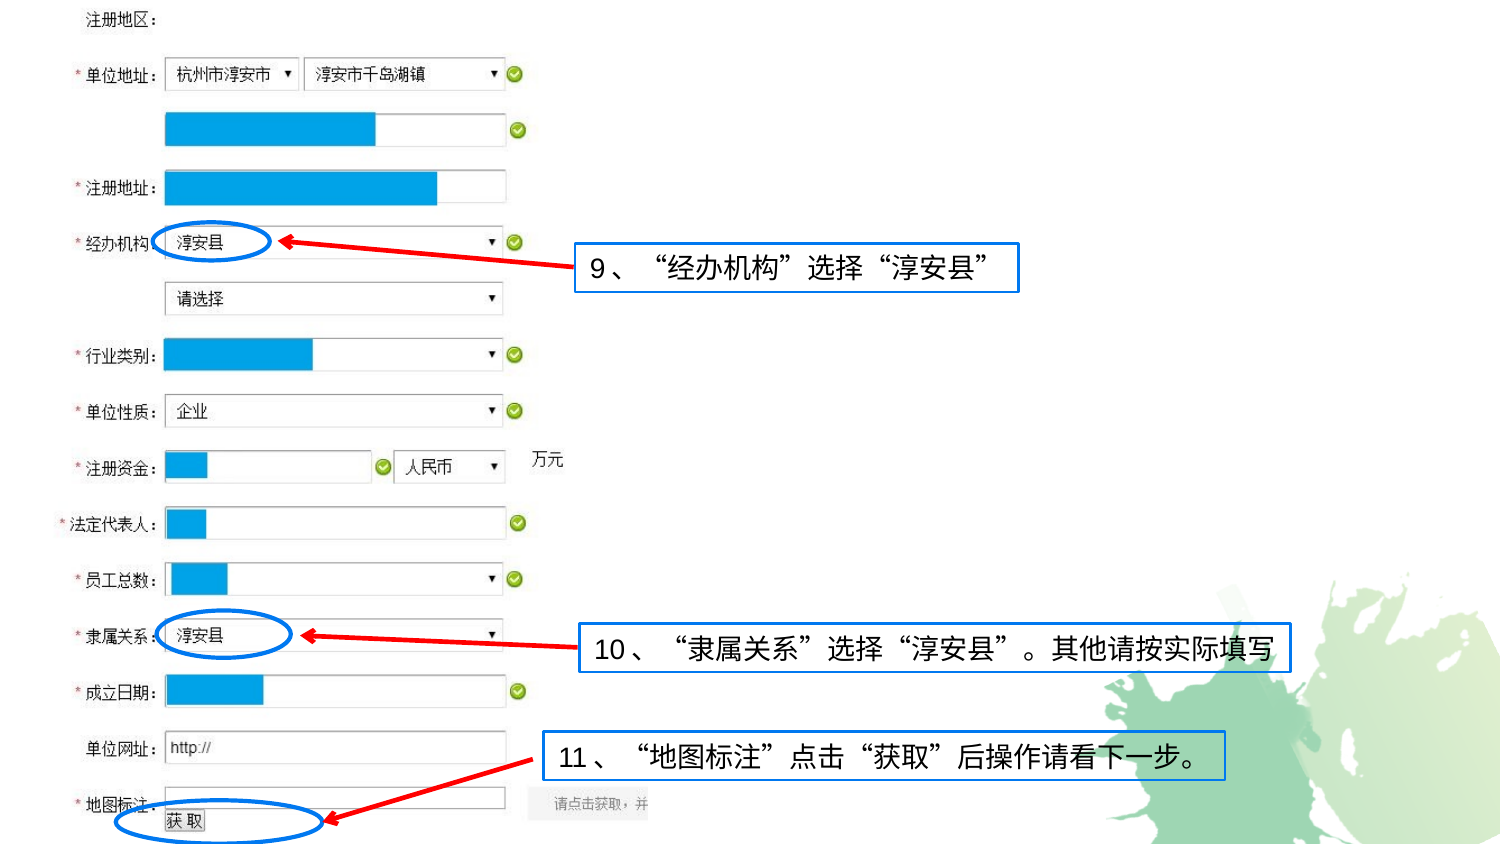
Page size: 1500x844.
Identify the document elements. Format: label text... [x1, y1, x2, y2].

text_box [299, 635, 578, 648]
text_box 9、“经办机构”选择“淳安县” [652, 243, 1019, 292]
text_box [322, 758, 534, 823]
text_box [277, 240, 574, 268]
text_box 10、“隶属关系”选择“淳安县”。其他请按实际填写 [652, 623, 1291, 673]
text_box 11、“地图标注”点击“获取”后操作请看下一步。 [652, 731, 1225, 781]
picture [0, 0, 693, 844]
picture [961, 417, 1500, 844]
